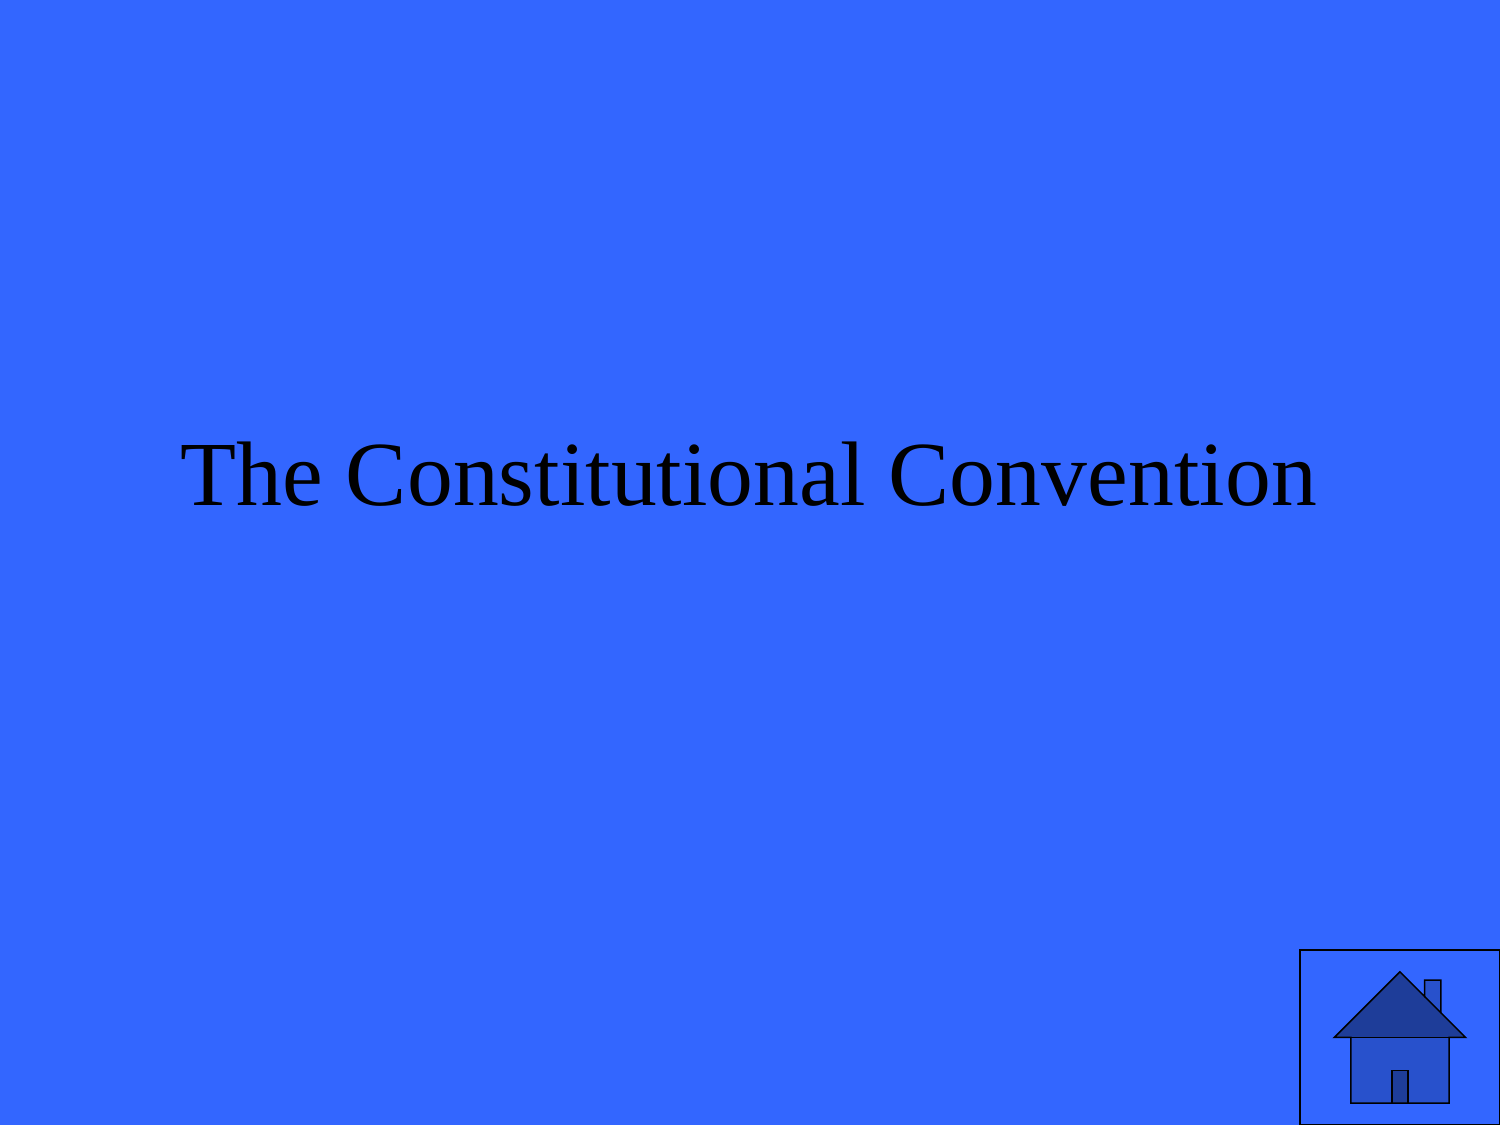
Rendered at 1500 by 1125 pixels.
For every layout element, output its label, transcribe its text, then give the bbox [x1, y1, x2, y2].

text_box [1299, 950, 1500, 1125]
title The Constitutional Convention [112, 374, 1388, 563]
